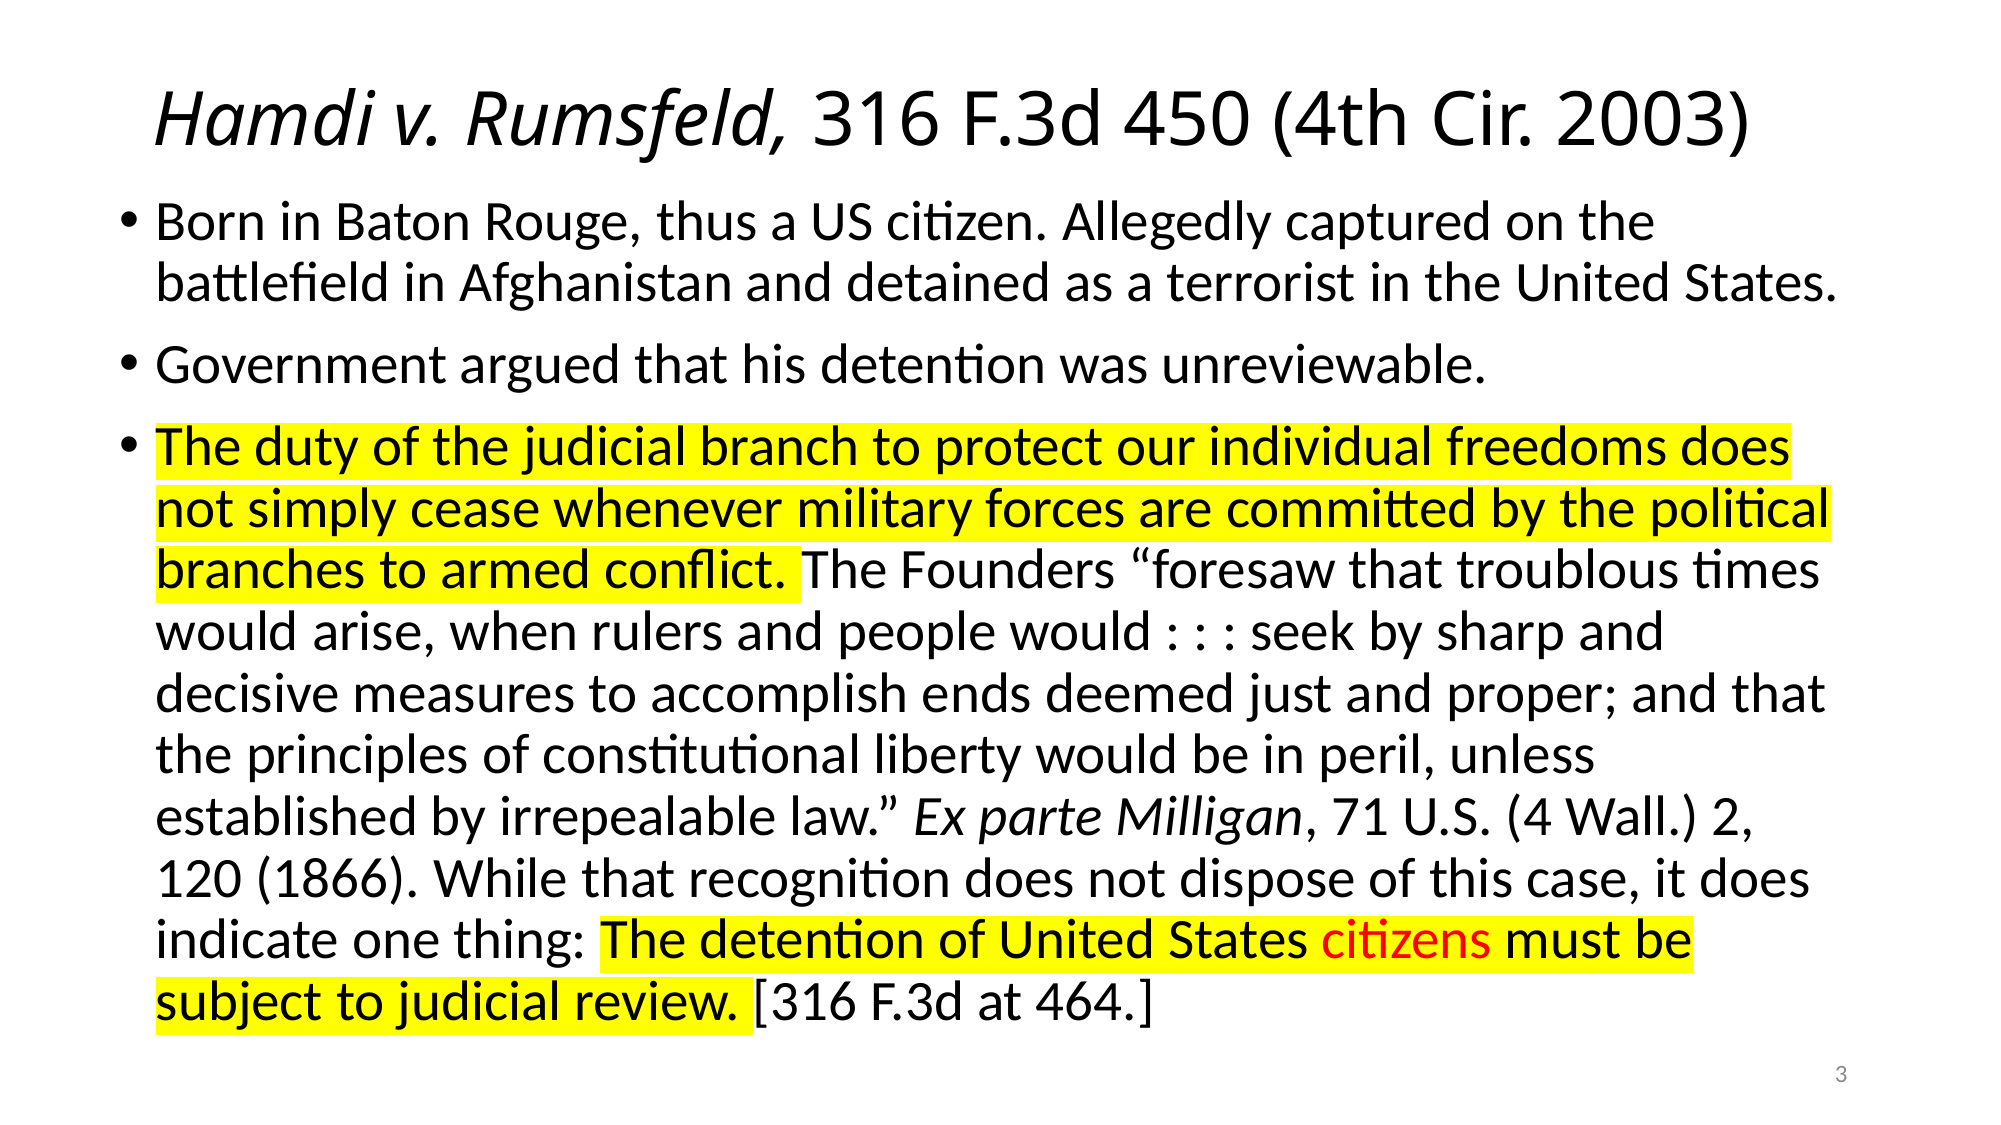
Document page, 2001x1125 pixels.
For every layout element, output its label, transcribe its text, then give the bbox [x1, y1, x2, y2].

slide_number 3 [1412, 1042, 1863, 1103]
title Hamdi v. Rumsfeld, 316 F.3d 450 (4th Cir. 2003) [137, 59, 1863, 183]
list Born in Baton Rouge, thus a US citizen. Allegedly captured on the battlefield in Afghanistan and detained as a terrorist in the United States. Government argued that his detention was unreviewable. The duty of the judicial branch to protect our individual freedoms does not simply cease whenever military forces are committed by the political branches to armed conflict. The Founders “foresaw that troublous times would arise, when rulers and people would : : : seek by sharp and decisive measures to accomplish ends deemed just and proper; and that the principles of constitutional liberty would be in peril, unless established by irrepealable law.” Ex parte Milligan, 71 U.S. (4 Wall.) 2, 120 (1866). While that recognition does not dispose of this case, it does indicate one thing: The detention of United States citizens must be subject to judicial review. [316 F.3d at 464.] [104, 183, 1863, 1066]
